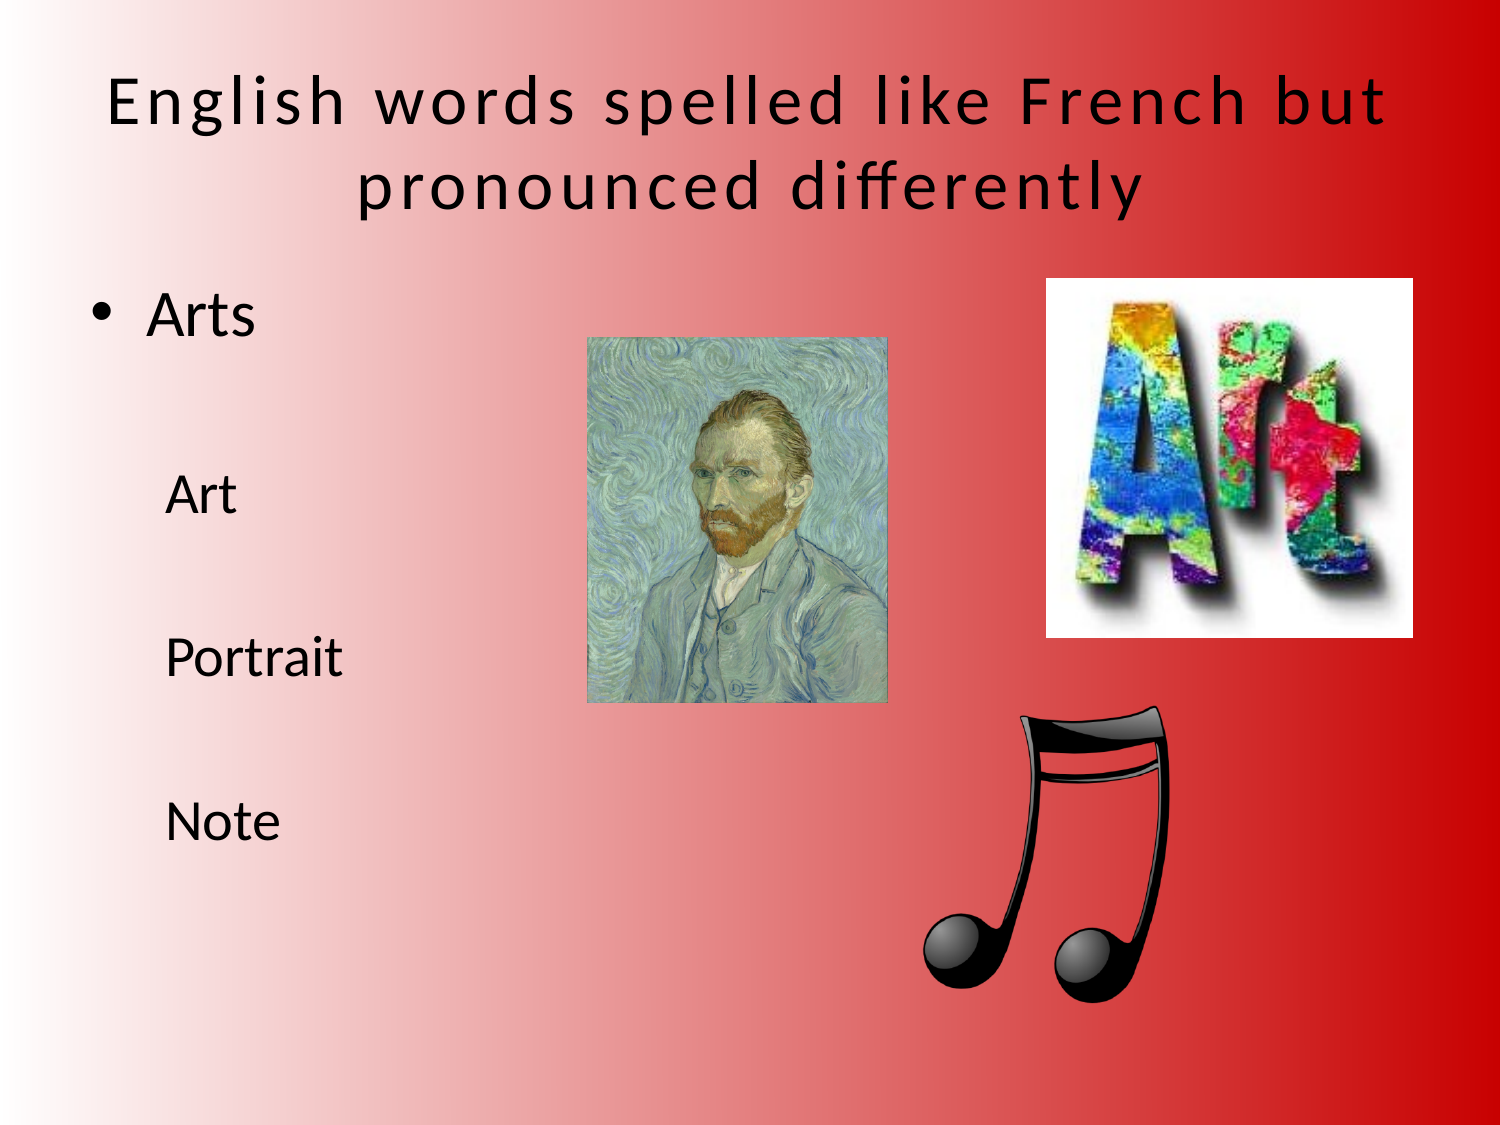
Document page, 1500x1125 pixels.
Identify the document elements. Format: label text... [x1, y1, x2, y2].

list Arts Art Portrait Note [75, 262, 1425, 1005]
picture [587, 337, 1231, 1038]
picture [1046, 278, 1414, 638]
title English words spelled like French but pronounced differently [75, 45, 1425, 233]
